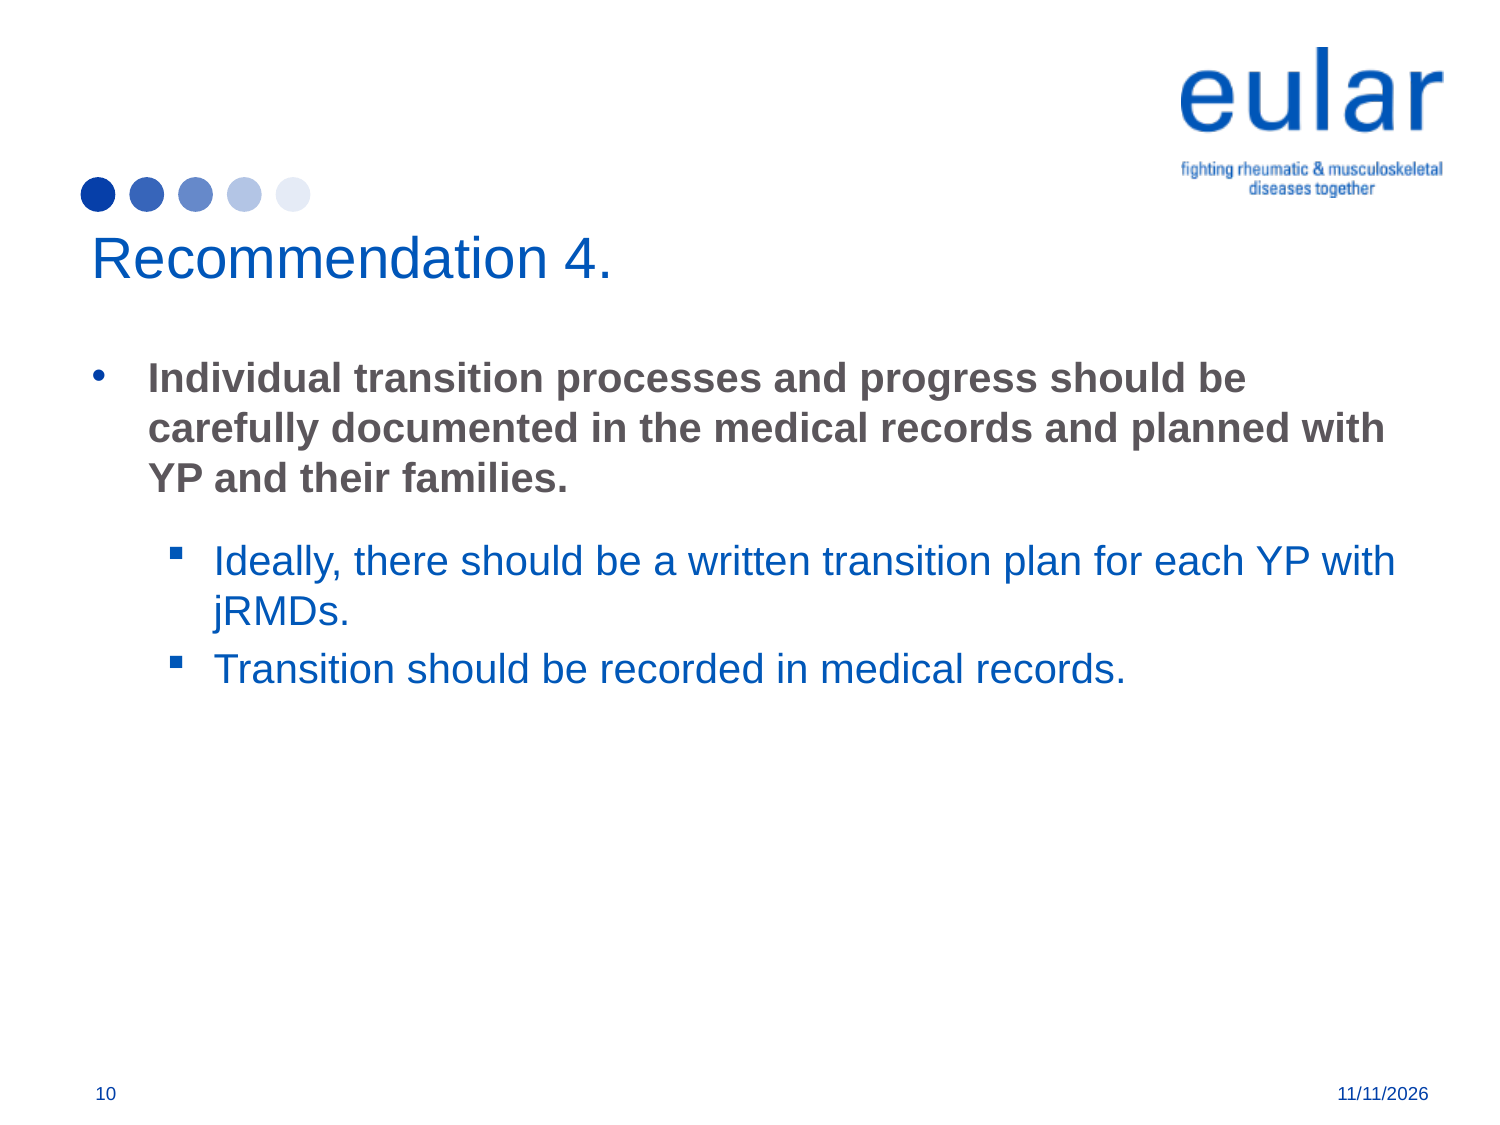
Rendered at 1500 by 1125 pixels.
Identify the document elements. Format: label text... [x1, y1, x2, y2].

title Recommendation 4. [76, 213, 1444, 318]
slide_number 10 [80, 1062, 224, 1123]
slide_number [1242, 1062, 1444, 1123]
picture [1181, 47, 1444, 198]
list Individual transition processes and progress should be carefully documented in the medical records and planned with YP and their families. Ideally, there should be a written transition plan for each YP with jRMDs. Transition should be recorded in medical records. [76, 343, 1444, 1020]
